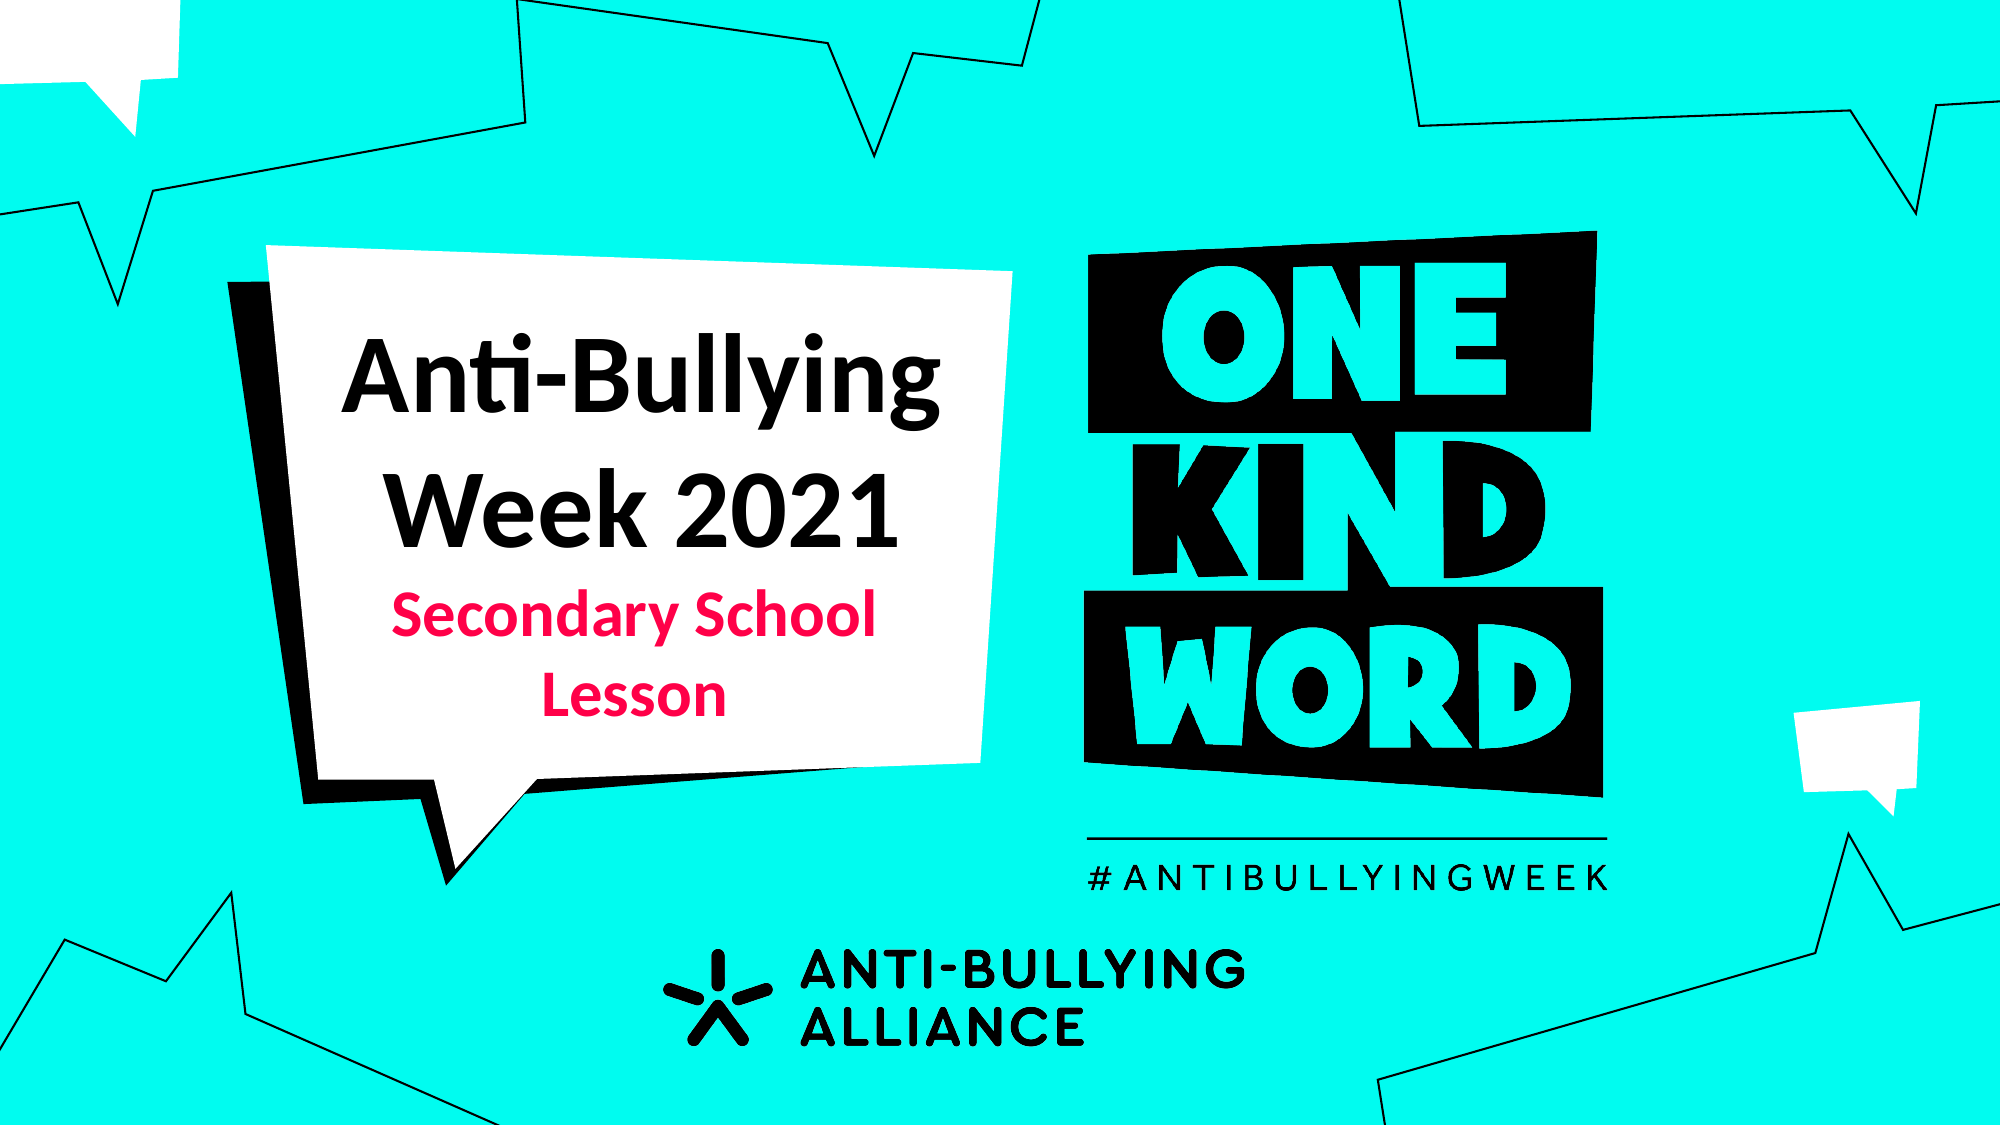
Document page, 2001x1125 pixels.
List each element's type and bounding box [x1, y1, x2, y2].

picture [588, 156, 1682, 1121]
text_box [0, 0, 2000, 1125]
